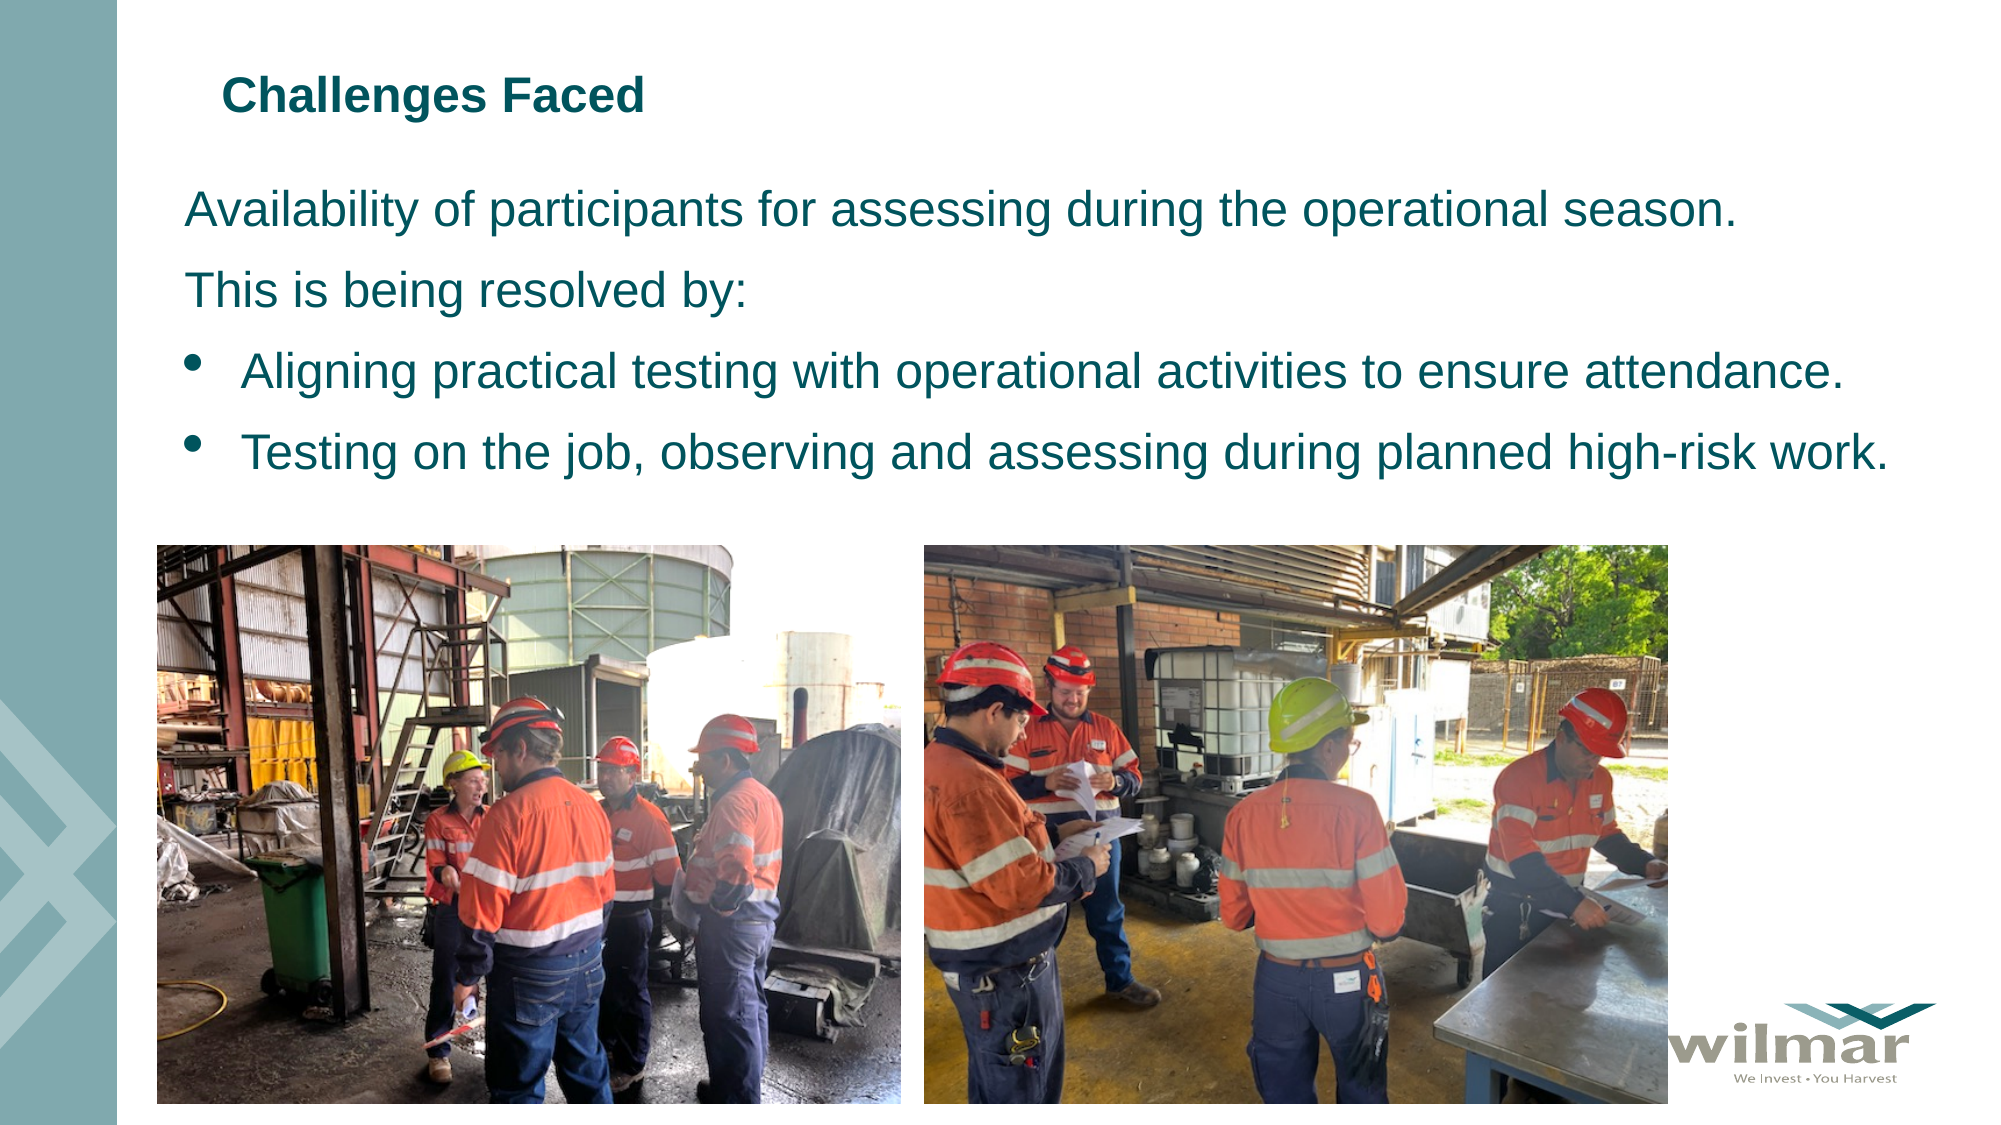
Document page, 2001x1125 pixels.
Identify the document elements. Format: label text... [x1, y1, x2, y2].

picture [157, 545, 901, 1104]
list Availability of participants for assessing during the operational season. This is being resolved by: Aligning practical testing with operational activities to ensure attendance. Testing on the job, observing and assessing during planned high-risk work. [169, 165, 1924, 960]
picture [924, 545, 1668, 1104]
title Challenges Faced [206, 43, 1924, 141]
